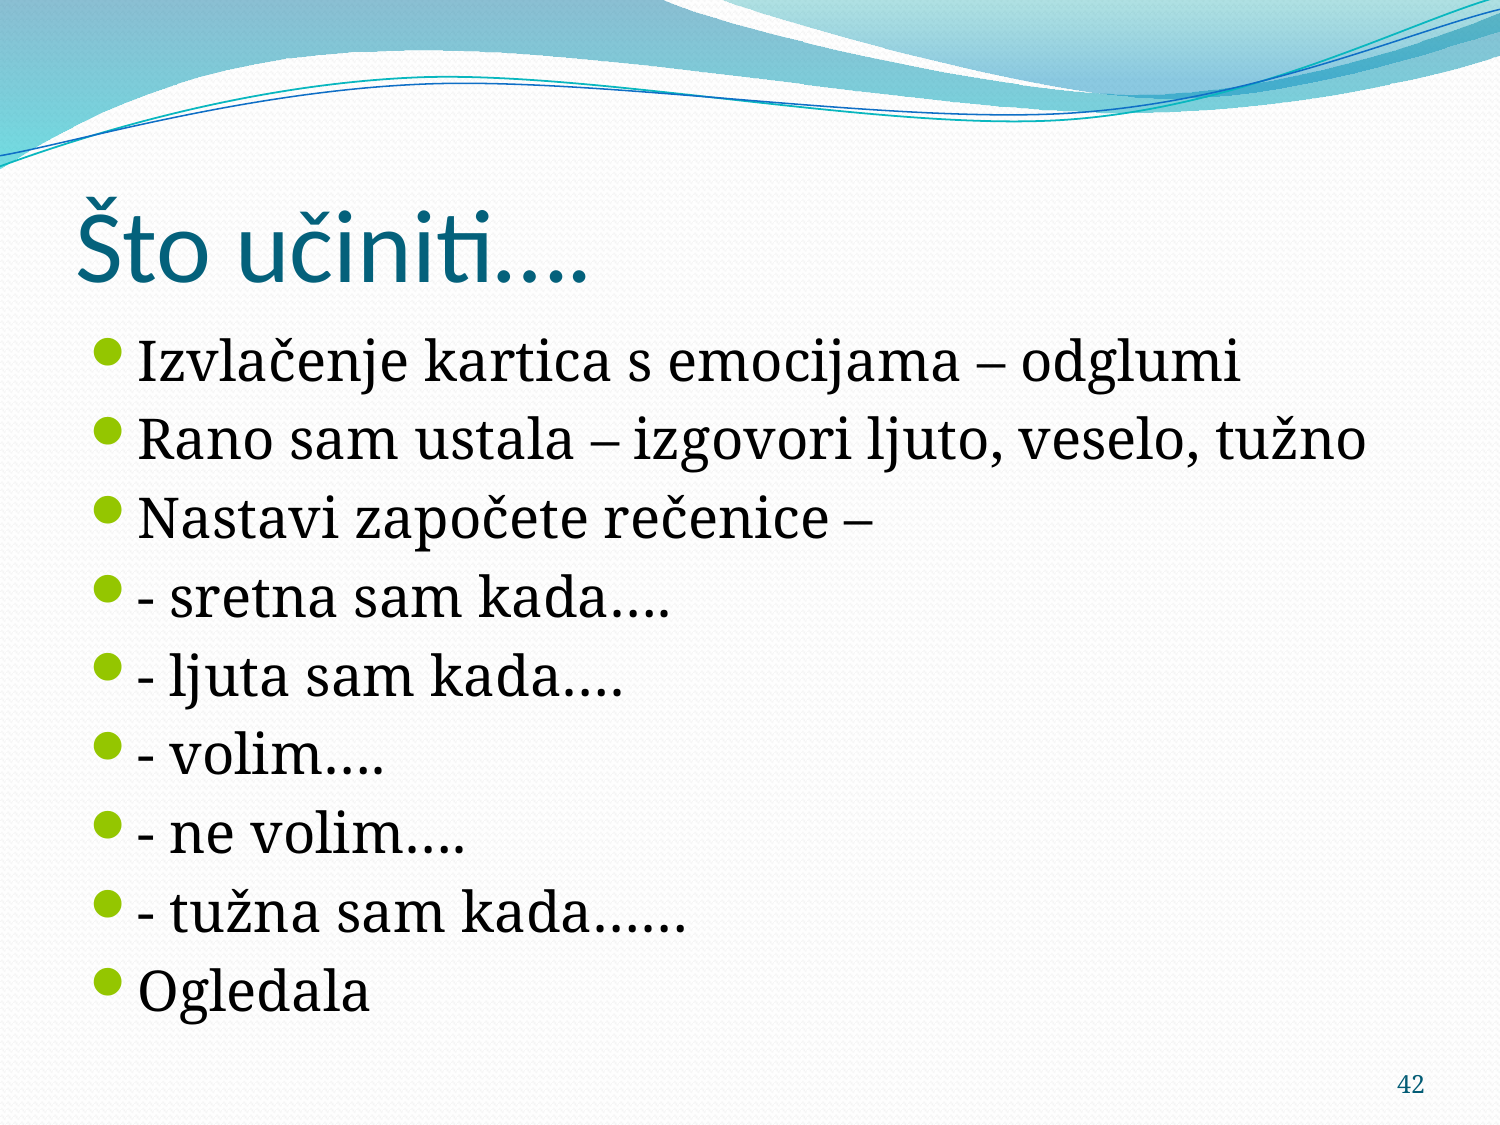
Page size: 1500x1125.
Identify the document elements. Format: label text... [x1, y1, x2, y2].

list Izvlačenje kartica s emocijama – odglumi Rano sam ustala – izgovori ljuto, veselo, tužno Nastavi započete rečenice – - sretna sam kada…. - ljuta sam kada…. - volim…. - ne volim…. - tužna sam kada…… Ogledala [75, 317, 1425, 1038]
title Što učiniti…. [75, 115, 1425, 303]
slide_number 42 [1299, 1042, 1425, 1103]
